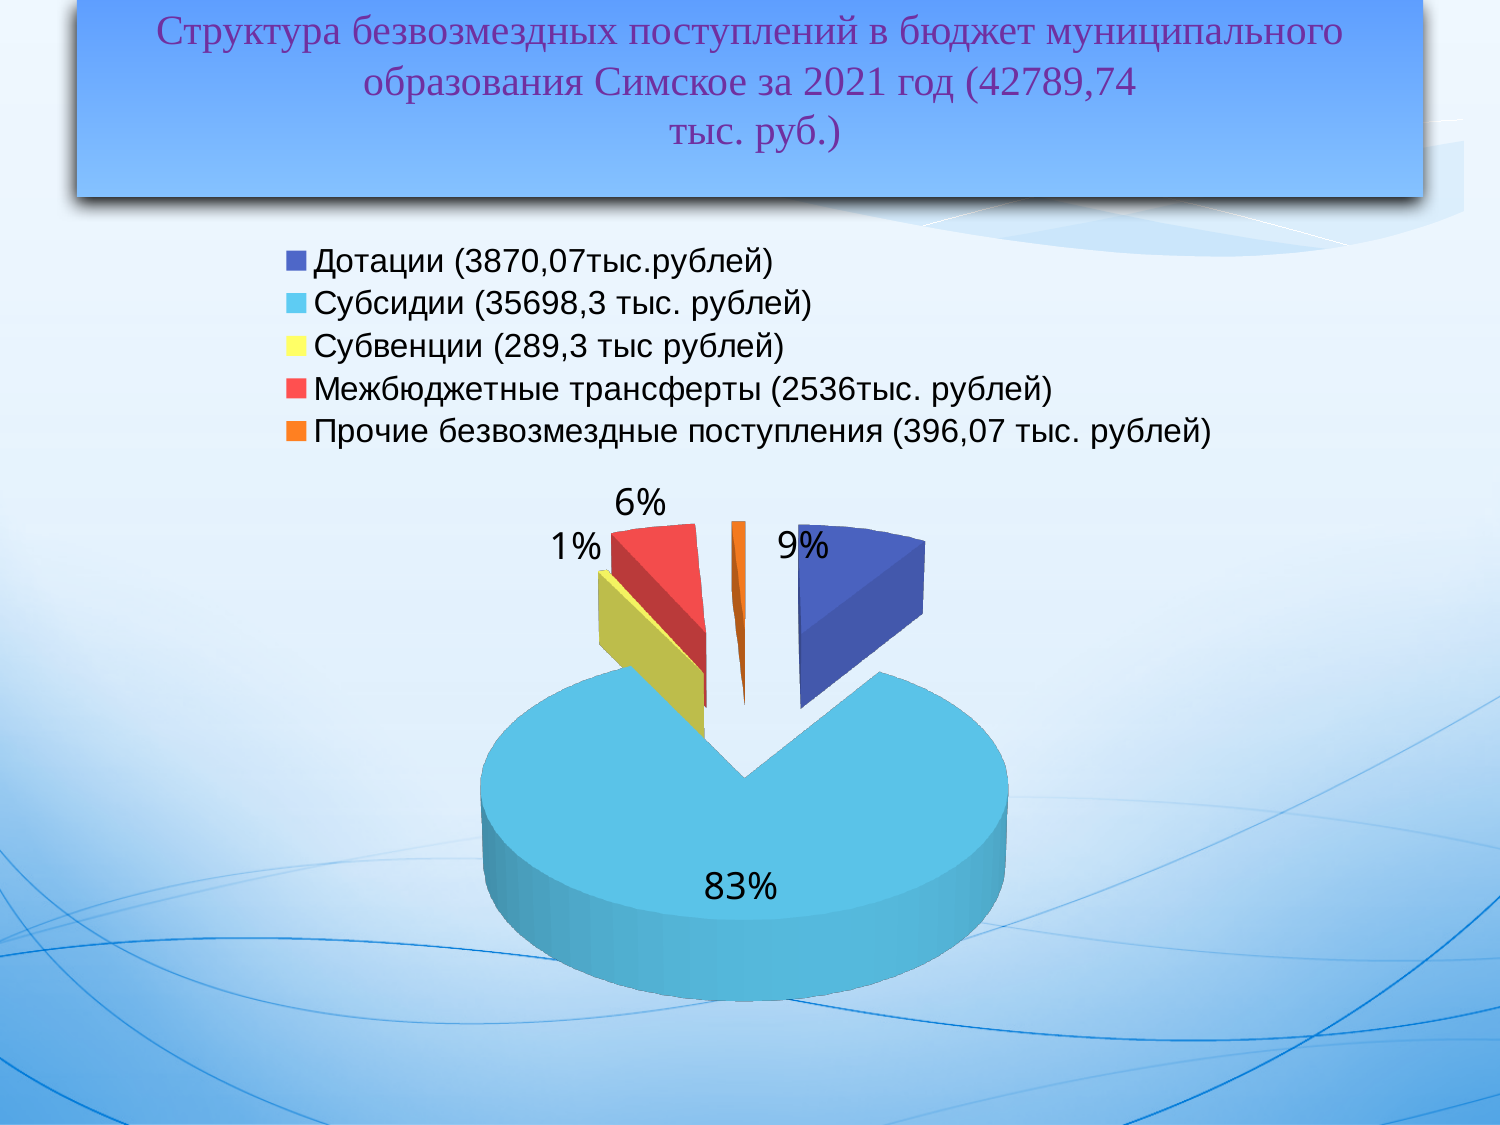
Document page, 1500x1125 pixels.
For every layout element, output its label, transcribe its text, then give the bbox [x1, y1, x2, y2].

chart [76, 224, 1424, 1065]
text_box Структура безвозмездных поступлений в бюджет муниципального образования Симское за 2021 год (42789,74 тыс. руб.) [76, 0, 1424, 197]
